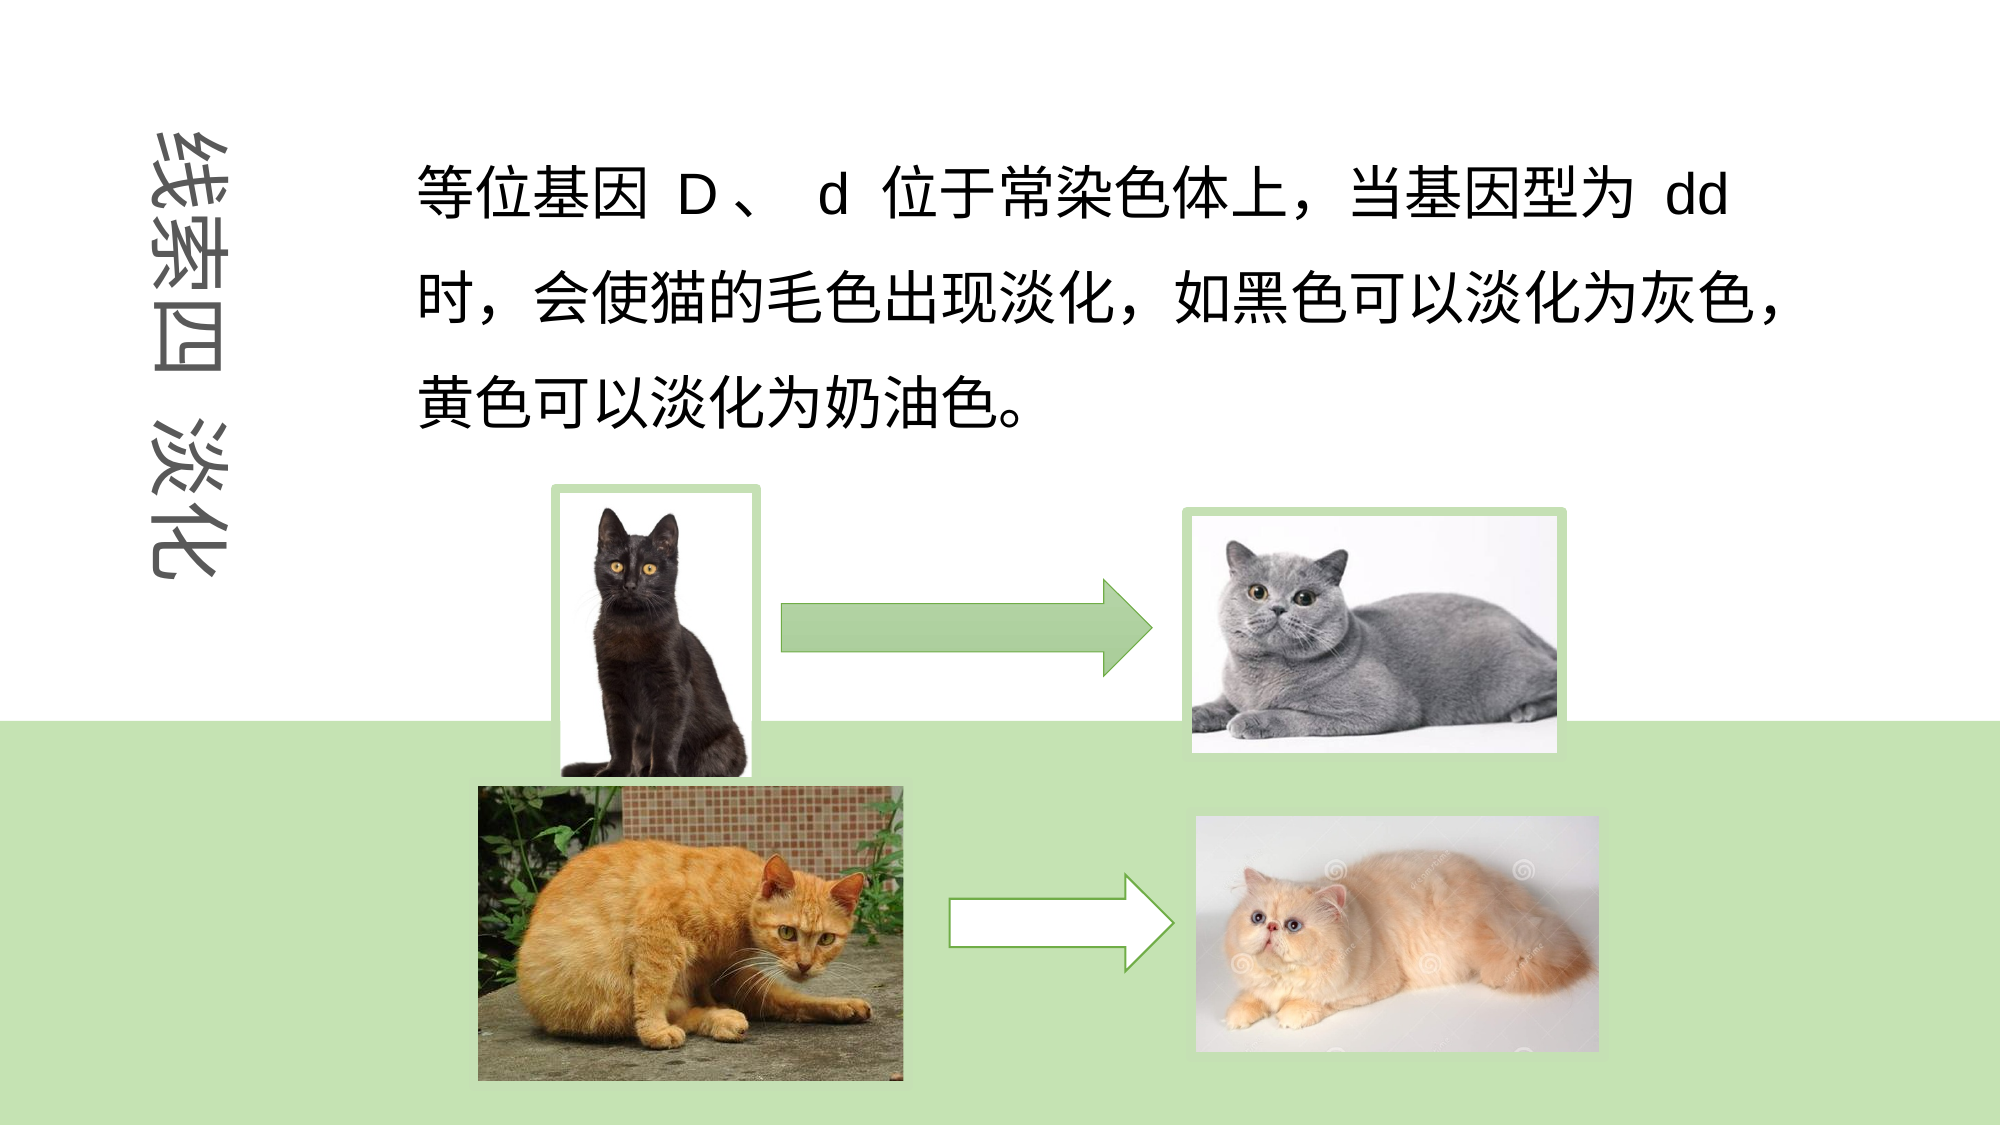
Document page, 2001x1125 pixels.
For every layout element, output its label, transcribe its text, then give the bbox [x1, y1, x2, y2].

text_box 等位基因 D、 d 位于常染色体上，当基因型为 dd 时，会使猫的毛色出现淡化，如黑色可以淡化为灰色，黄色可以淡化为奶油色。 [401, 113, 1806, 514]
text_box 线索四 淡化 [117, 114, 250, 600]
picture [1191, 516, 1558, 753]
picture [1195, 816, 1600, 1053]
picture [478, 493, 904, 1082]
text_box [0, 720, 2000, 1125]
text_box [948, 872, 1176, 974]
text_box [780, 578, 1153, 678]
